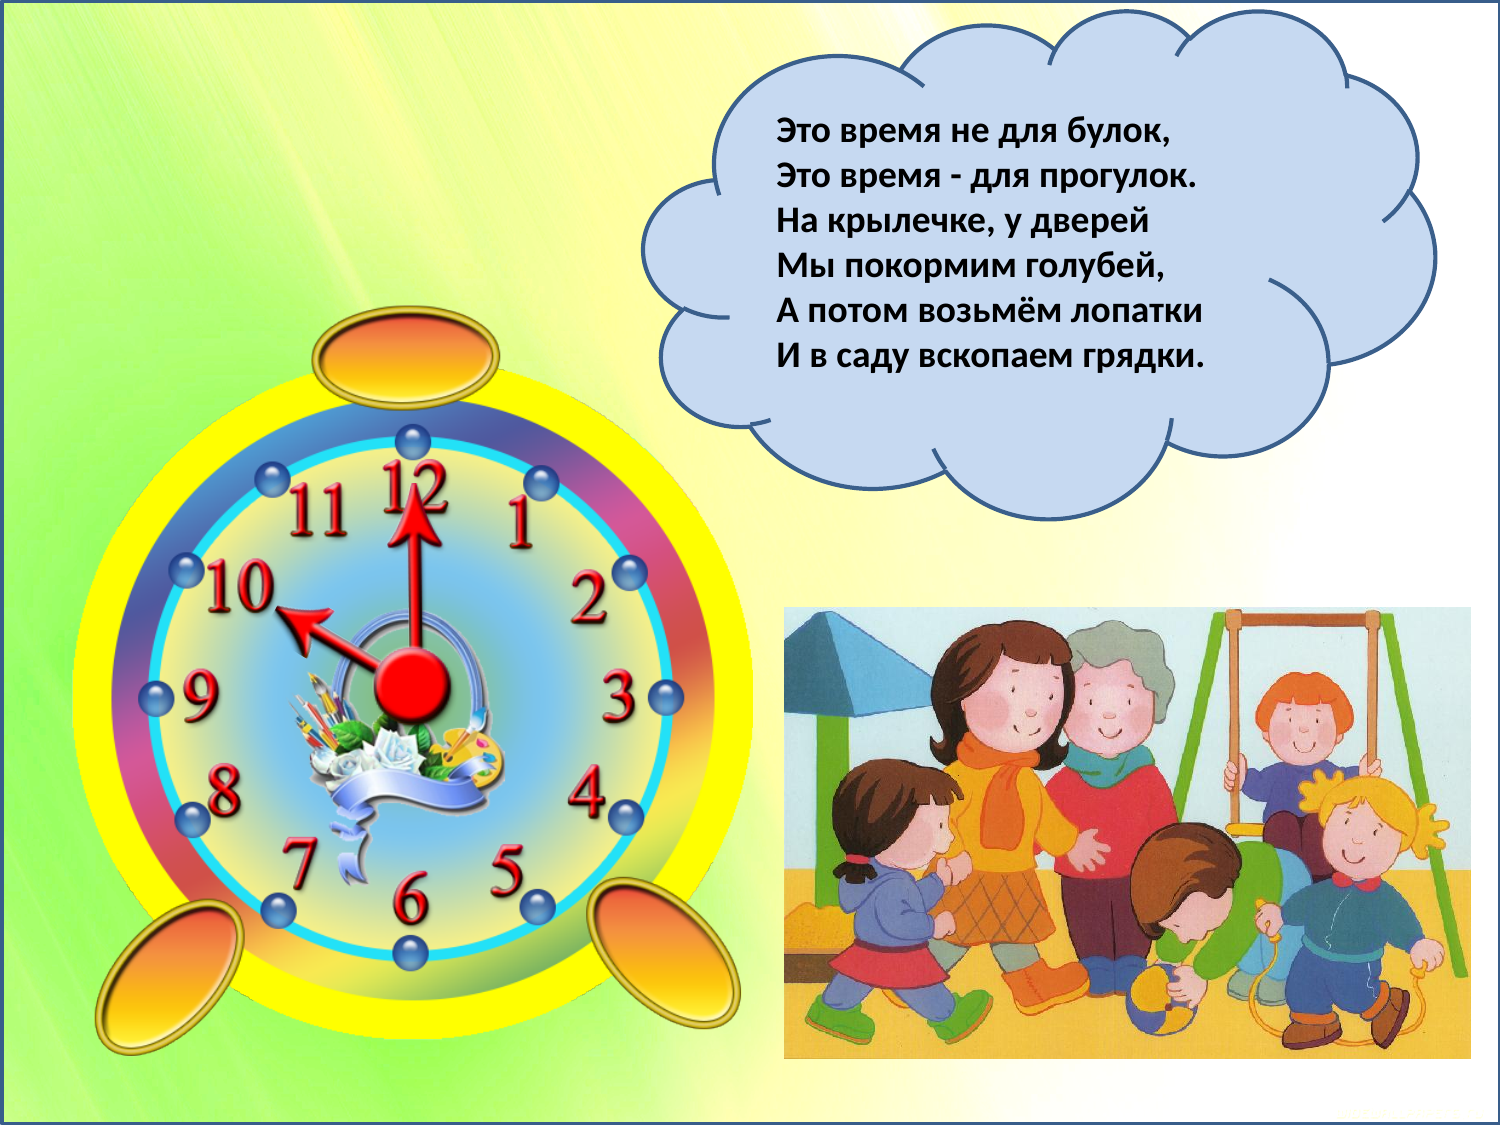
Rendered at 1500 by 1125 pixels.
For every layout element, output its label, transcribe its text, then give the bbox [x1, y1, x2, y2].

text_box [780, 383, 1329, 522]
text_box [640, 9, 1392, 261]
picture [0, 0, 1500, 1125]
text_box Это время не для булок, Это время - для прогулок. На крылечке, у дверей Мы покормим голубей, А потом возьмём лопатки И в саду вскопаем грядки. [761, 97, 1500, 383]
